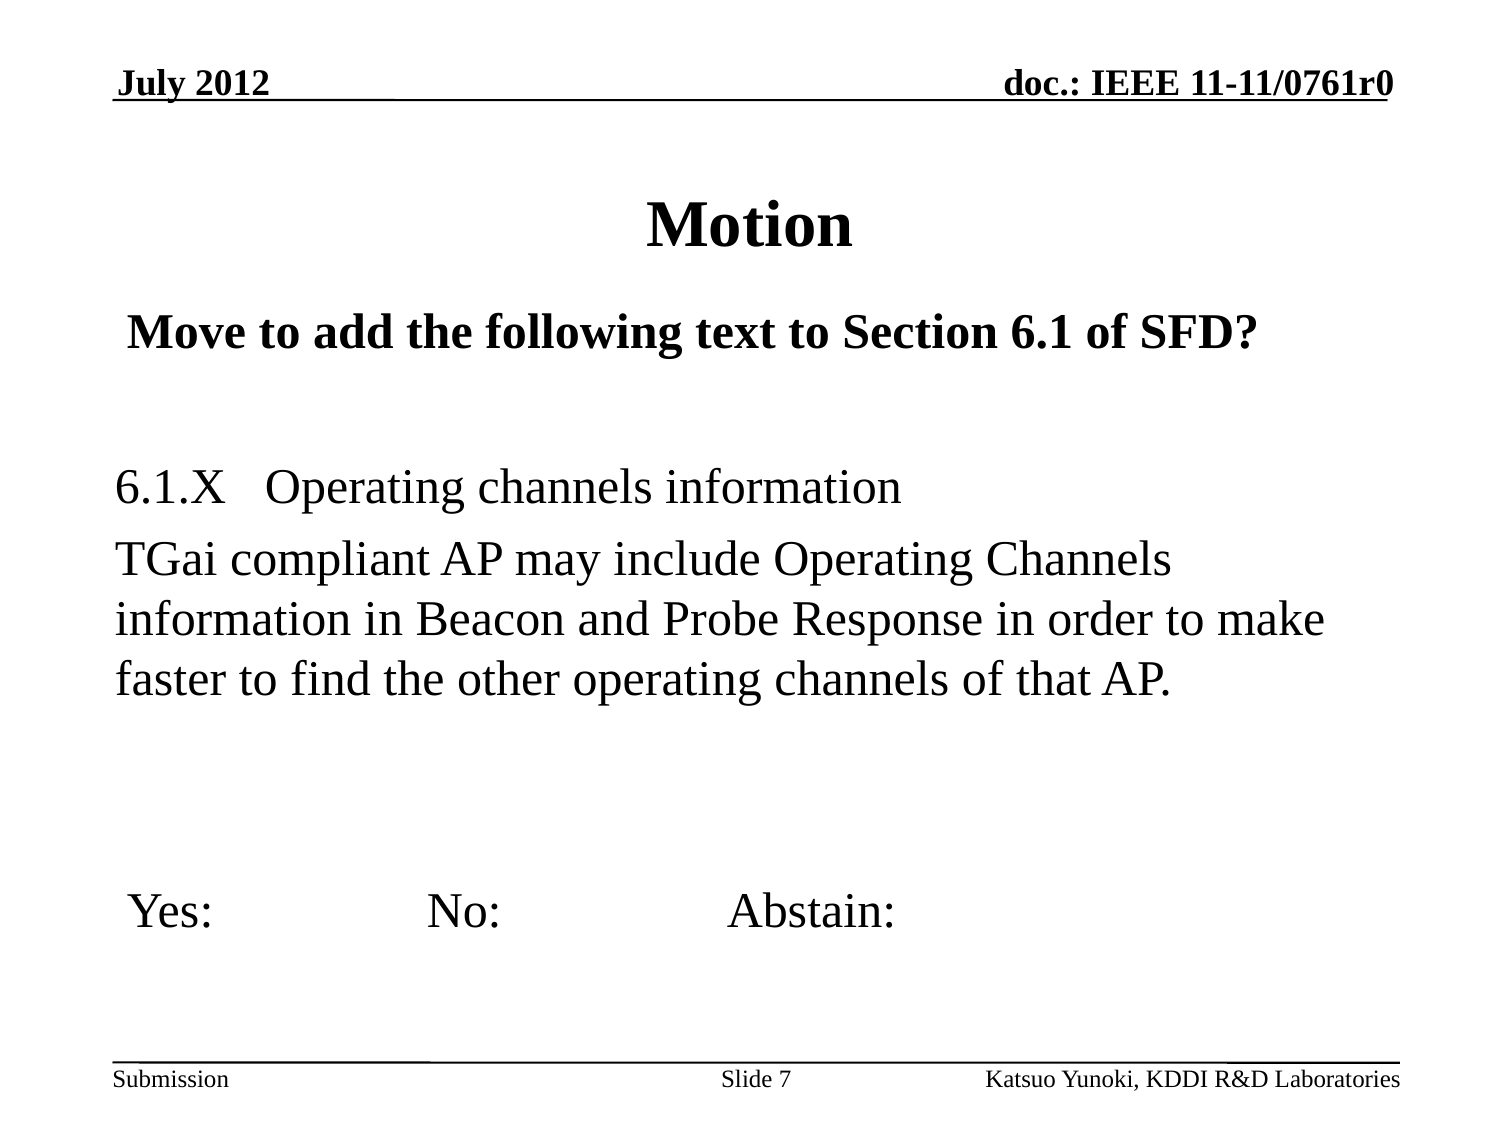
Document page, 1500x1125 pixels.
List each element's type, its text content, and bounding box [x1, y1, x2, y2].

slide_number Slide 7 [712, 1061, 800, 1123]
footer Katsuo Yunoki, KDDI R&D Laboratories [891, 1061, 1402, 1095]
text_box 6.1.X Operating channels information TGai compliant AP may include Operating Channels information in Beacon and Probe Response in order to make faster to find the other operating channels of that AP. [100, 445, 1353, 714]
text_box Motion [112, 159, 1388, 279]
text_box Yes: No: Abstain: [112, 869, 1365, 945]
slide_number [116, 58, 507, 104]
text_box Move to add the following text to Section 6.1 of SFD? [112, 290, 1365, 366]
